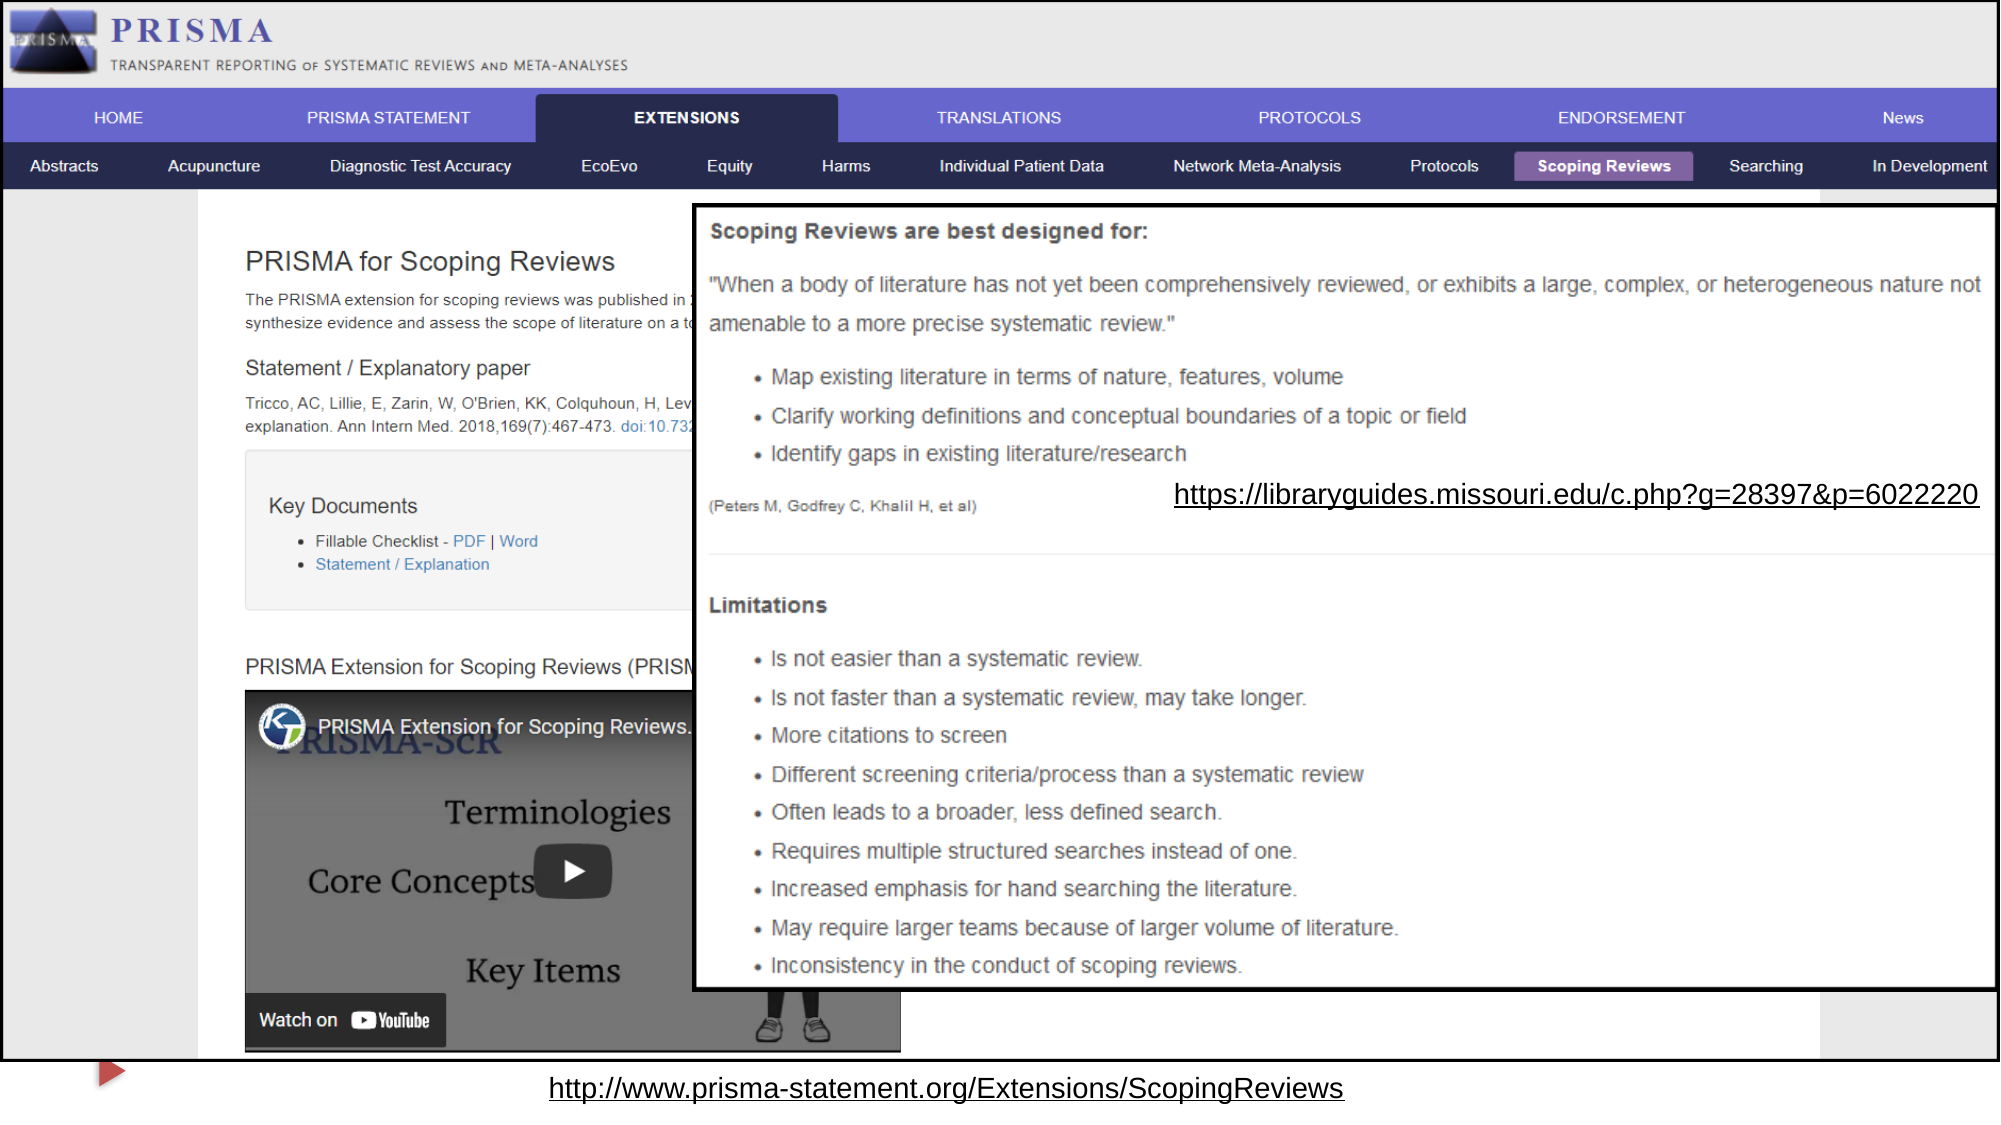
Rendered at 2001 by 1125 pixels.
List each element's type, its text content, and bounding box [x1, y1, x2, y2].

text_box http://www.prisma-statement.org/Extensions/ScopingReviews [533, 1070, 1369, 1112]
picture [0, 0, 2000, 1062]
